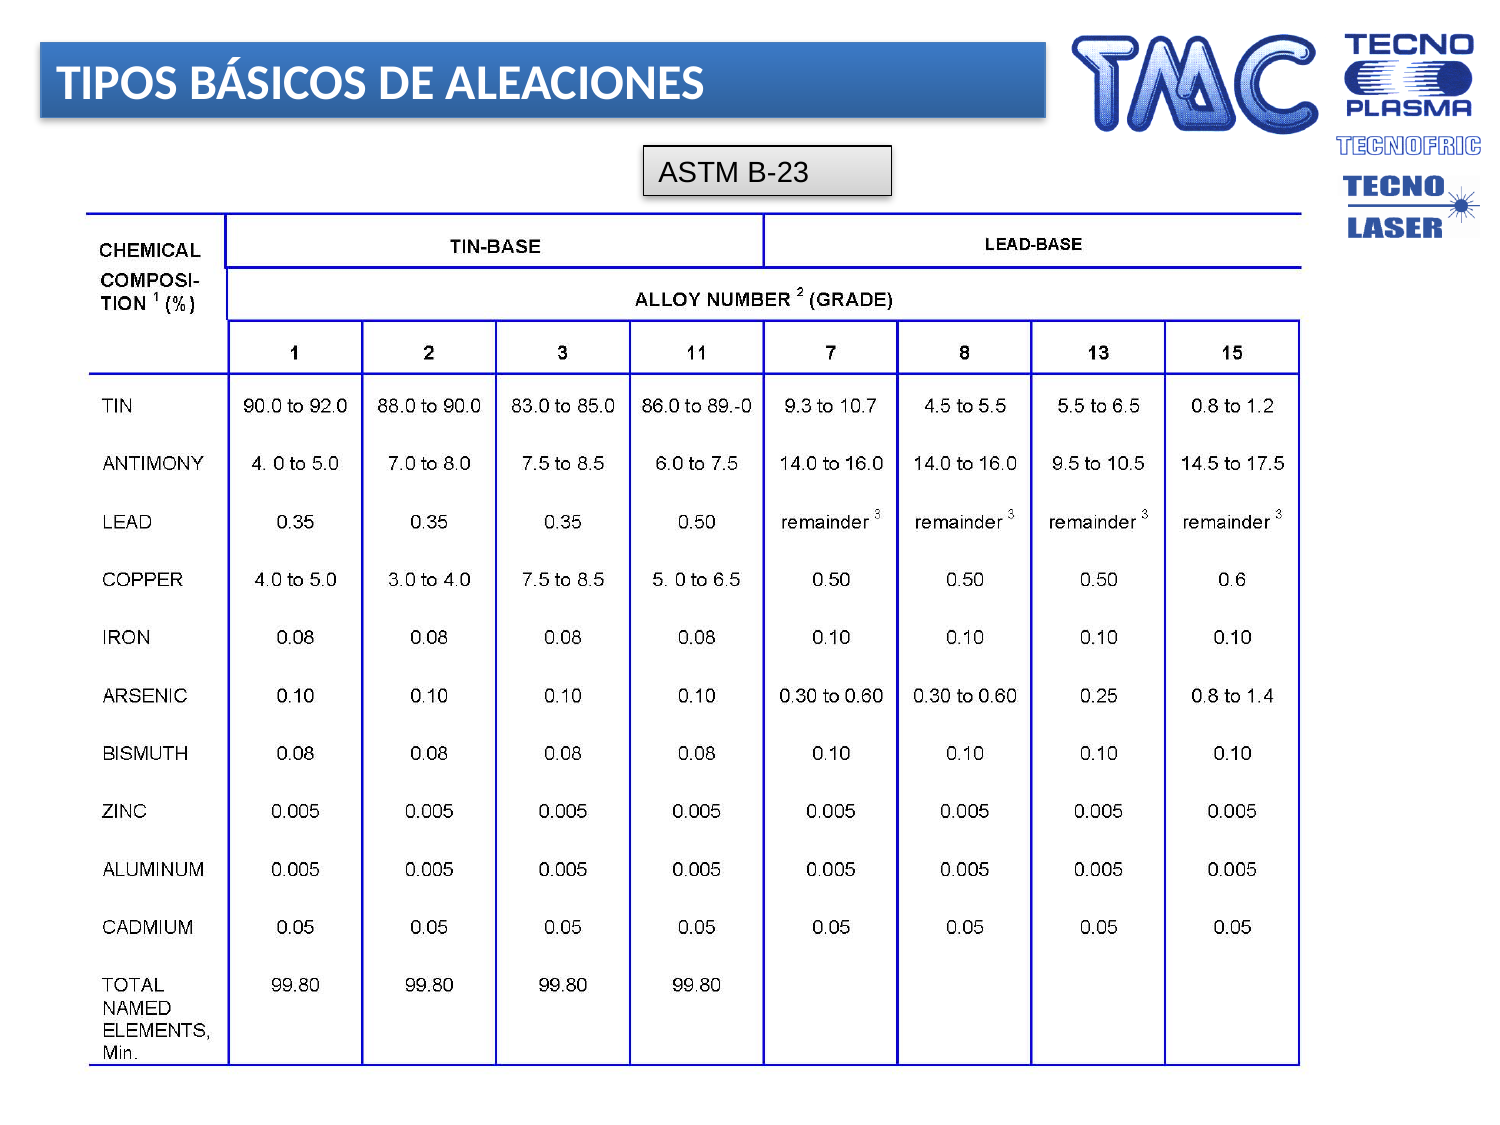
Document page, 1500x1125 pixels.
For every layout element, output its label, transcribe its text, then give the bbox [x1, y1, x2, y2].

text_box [1062, 29, 1483, 244]
text_box TIPOS BÁSICOS DE ALEACIONES [41, 42, 1046, 118]
text_box ASTM B-23 [643, 145, 892, 194]
picture [40, 196, 1349, 1079]
